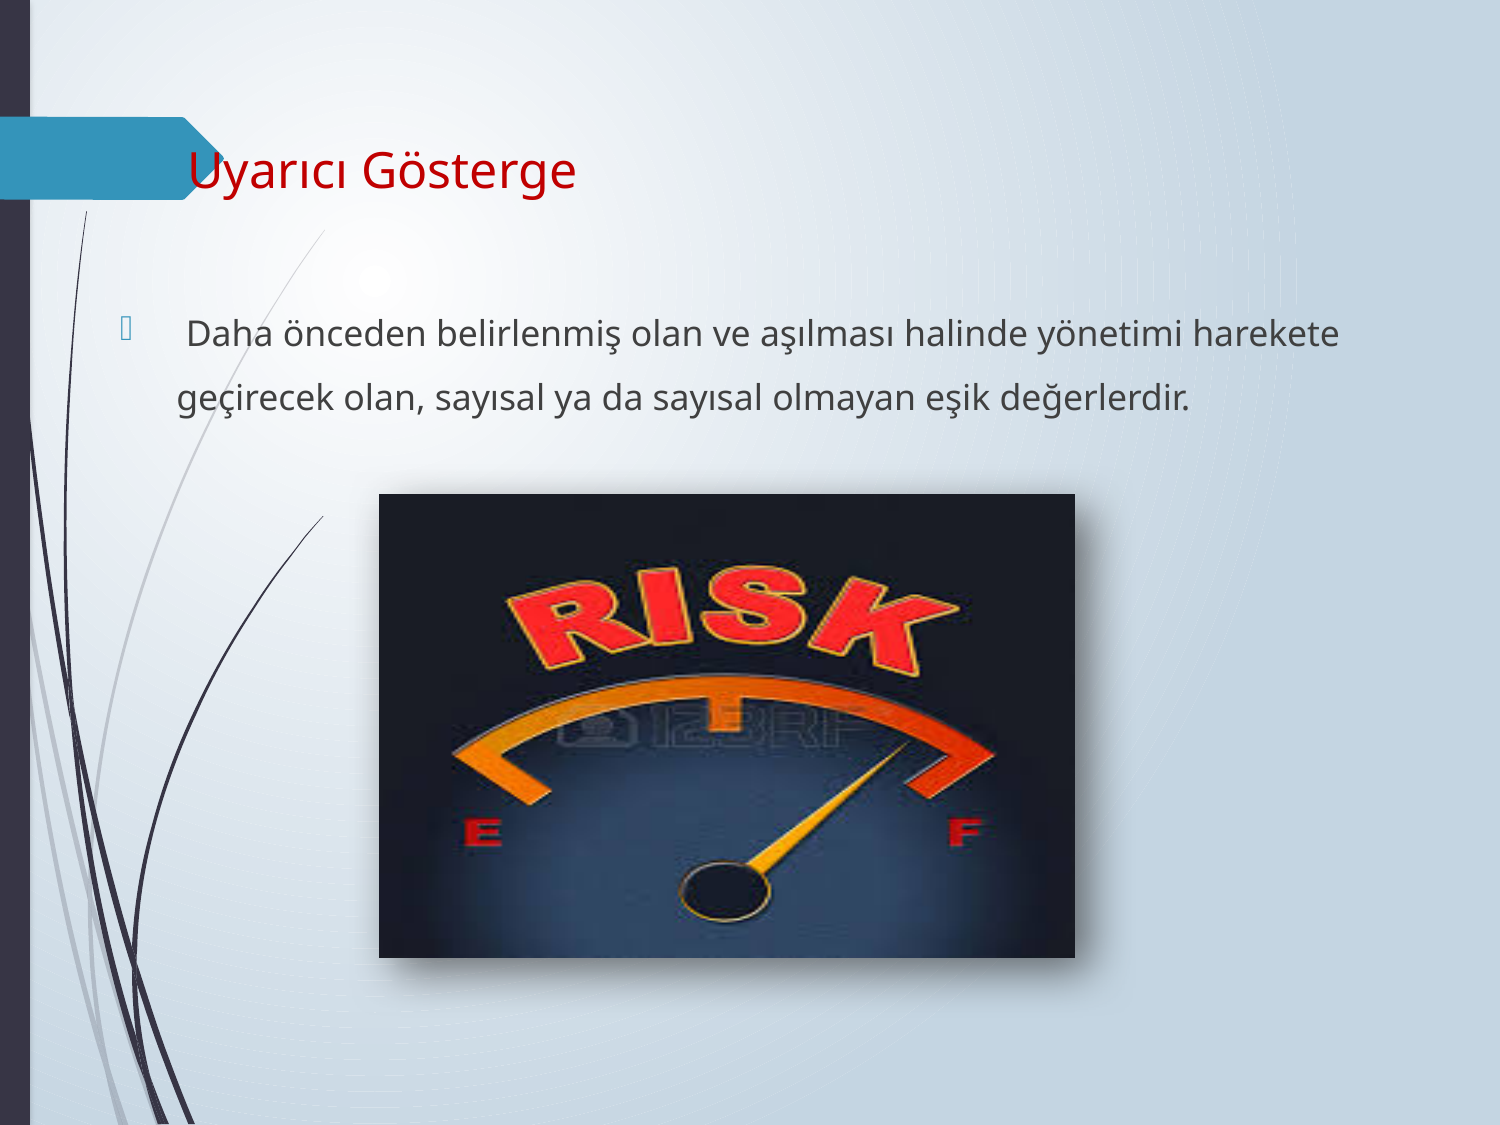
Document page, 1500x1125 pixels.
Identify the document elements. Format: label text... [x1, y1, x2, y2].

picture [379, 494, 1075, 958]
title Uyarıcı Gösterge [172, 130, 1467, 235]
list Daha önceden belirlenmiş olan ve aşılması halinde yönetimi harekete geçirecek olan, sayısal ya da sayısal olmayan eşik değerlerdir. [105, 281, 1399, 420]
